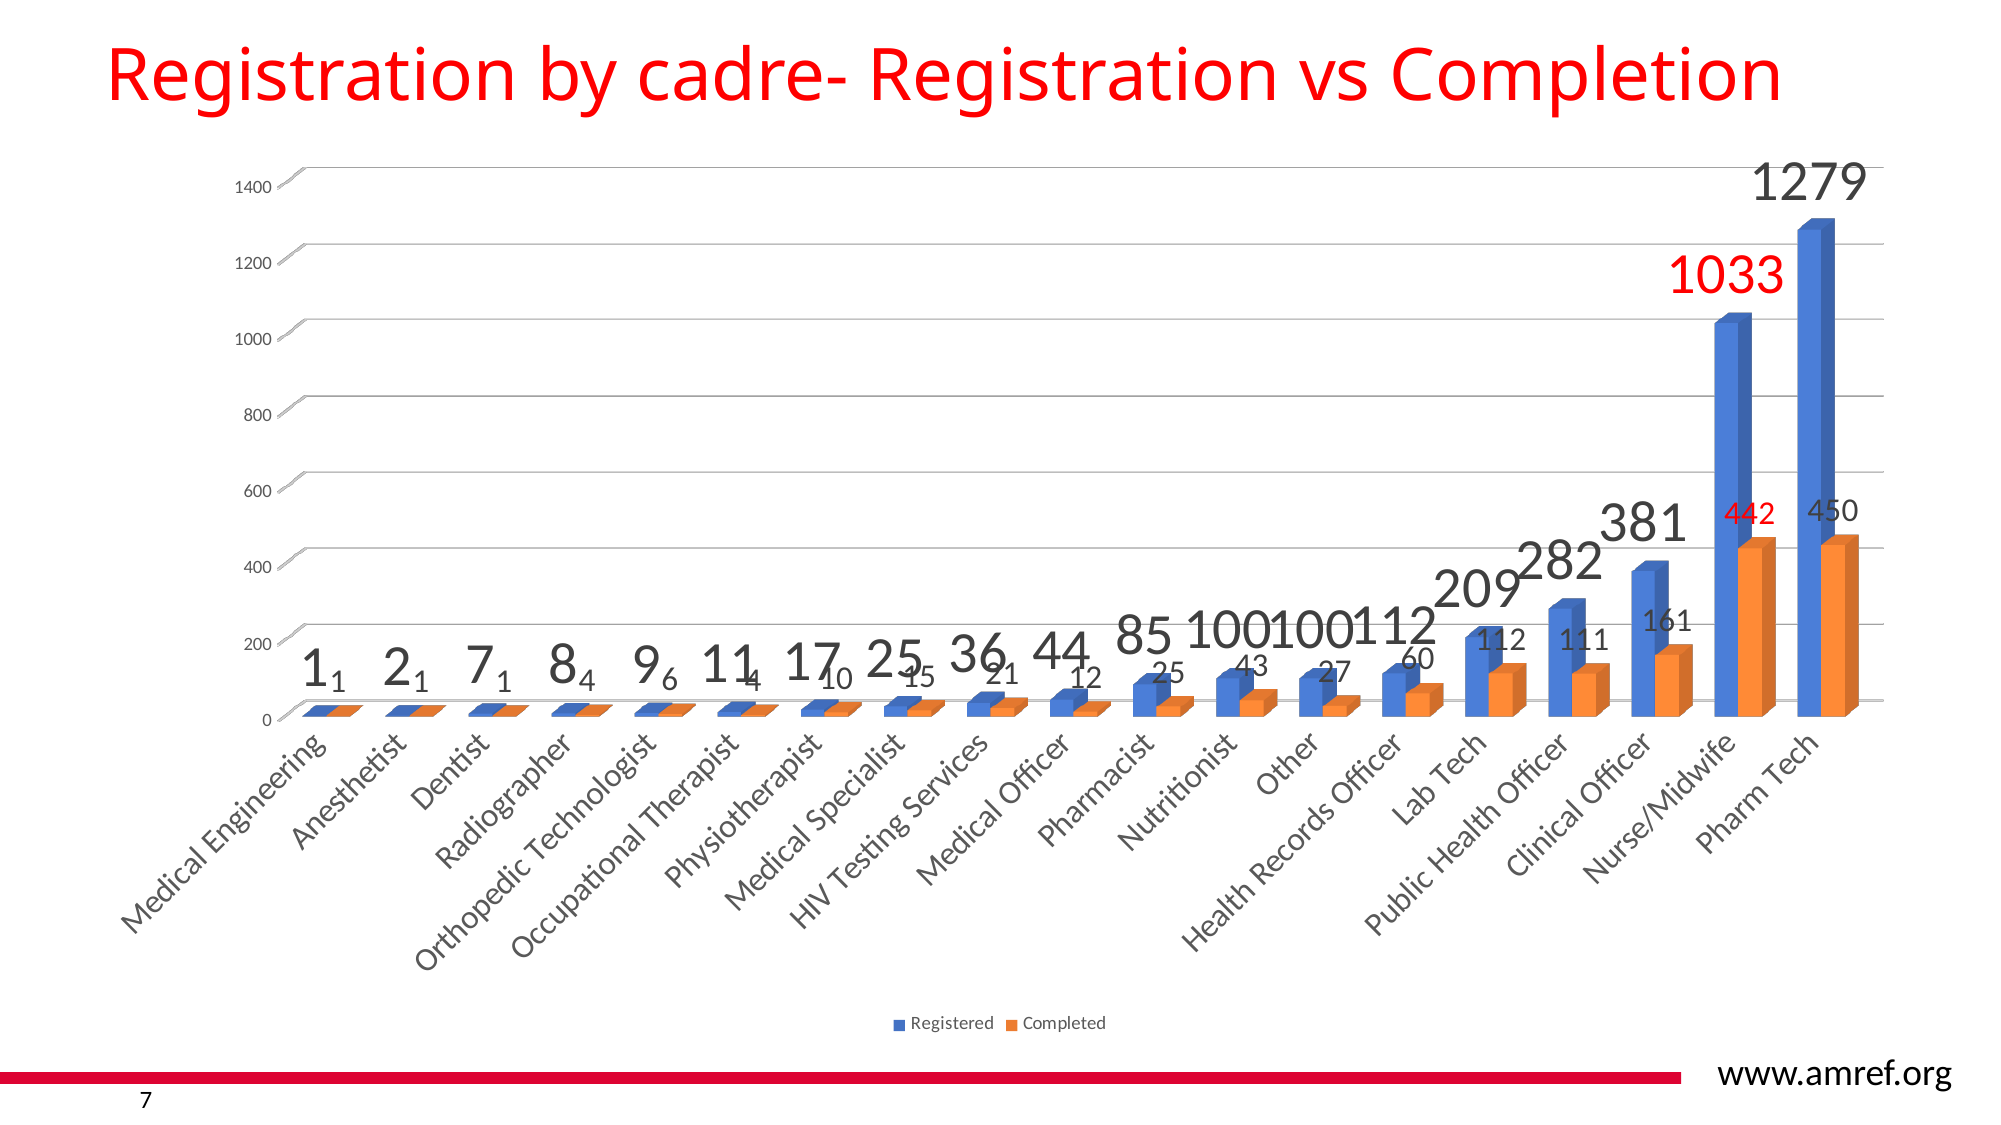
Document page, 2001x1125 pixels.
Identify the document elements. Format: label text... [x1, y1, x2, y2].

chart [51, 149, 1949, 1041]
text_box Registration by cadre- Registration vs Completion [90, 30, 1816, 125]
